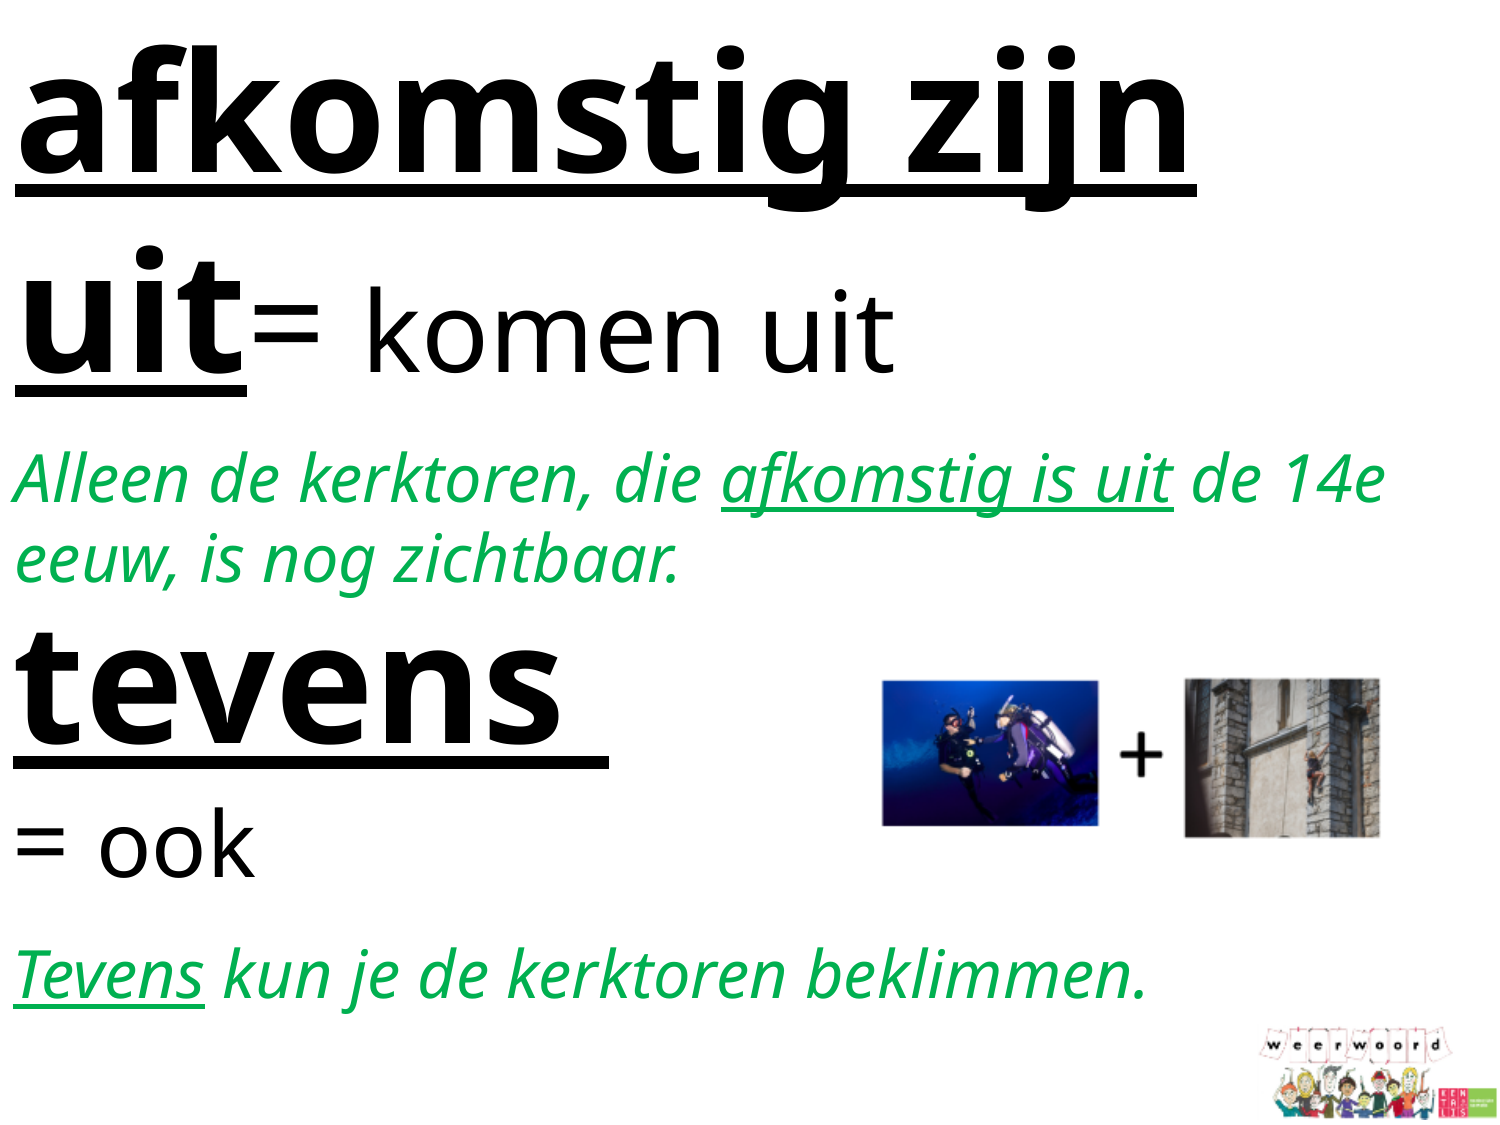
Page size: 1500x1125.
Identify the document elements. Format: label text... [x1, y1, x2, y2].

picture [879, 656, 1392, 850]
text_box afkomstig zijn uit= komen uit Alleen de kerktoren, die afkomstig is uit de 14e eeuw, is nog zichtbaar. [0, 0, 1499, 603]
text_box tevens = ook Tevens kun je de kerktoren beklimmen. [0, 569, 1497, 1020]
picture [1257, 1024, 1500, 1121]
